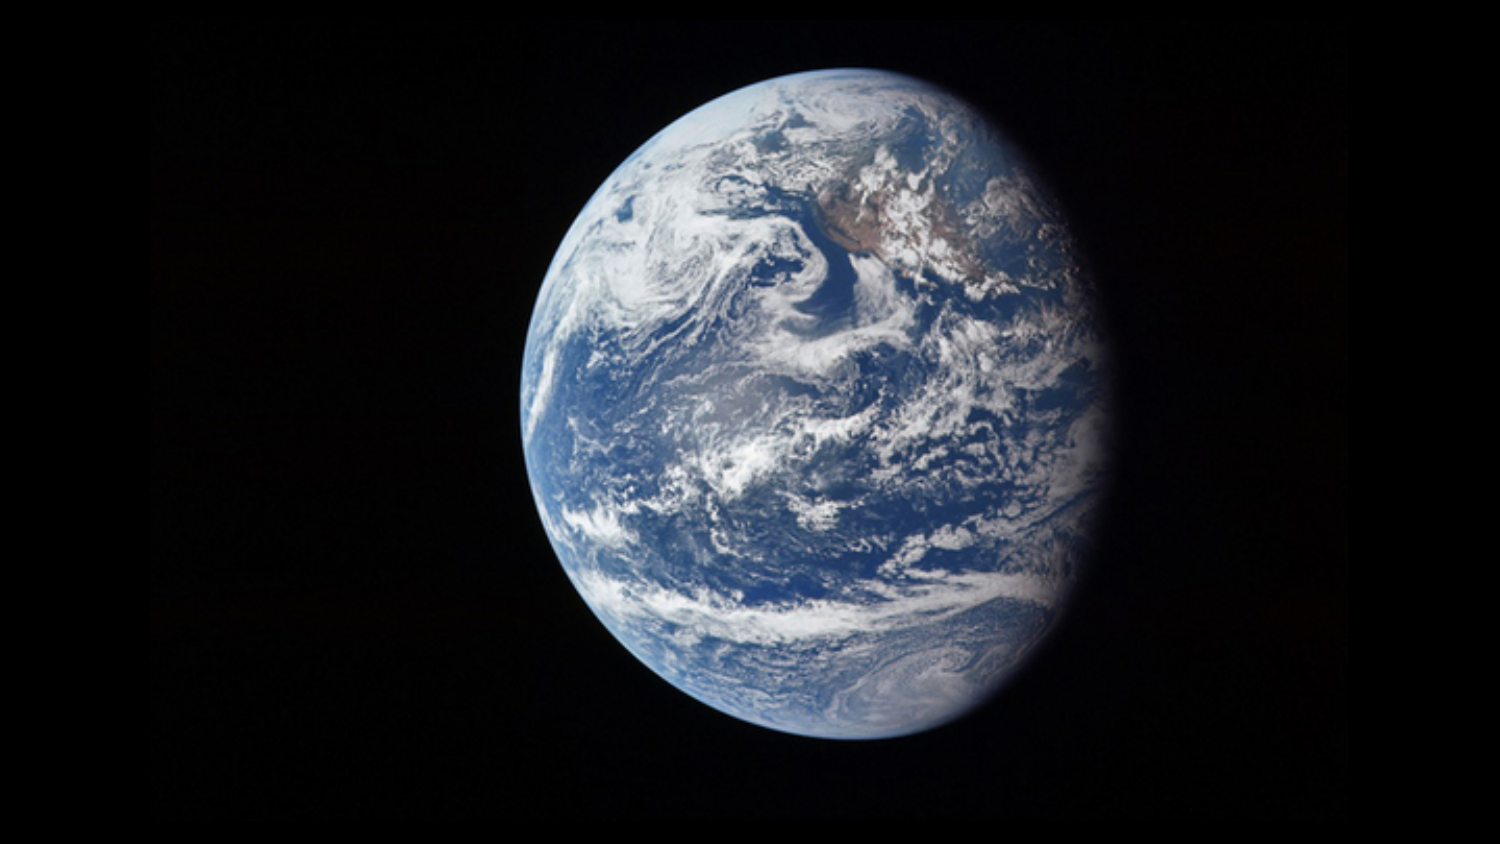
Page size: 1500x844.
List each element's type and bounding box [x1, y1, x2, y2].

picture [149, 20, 1349, 822]
